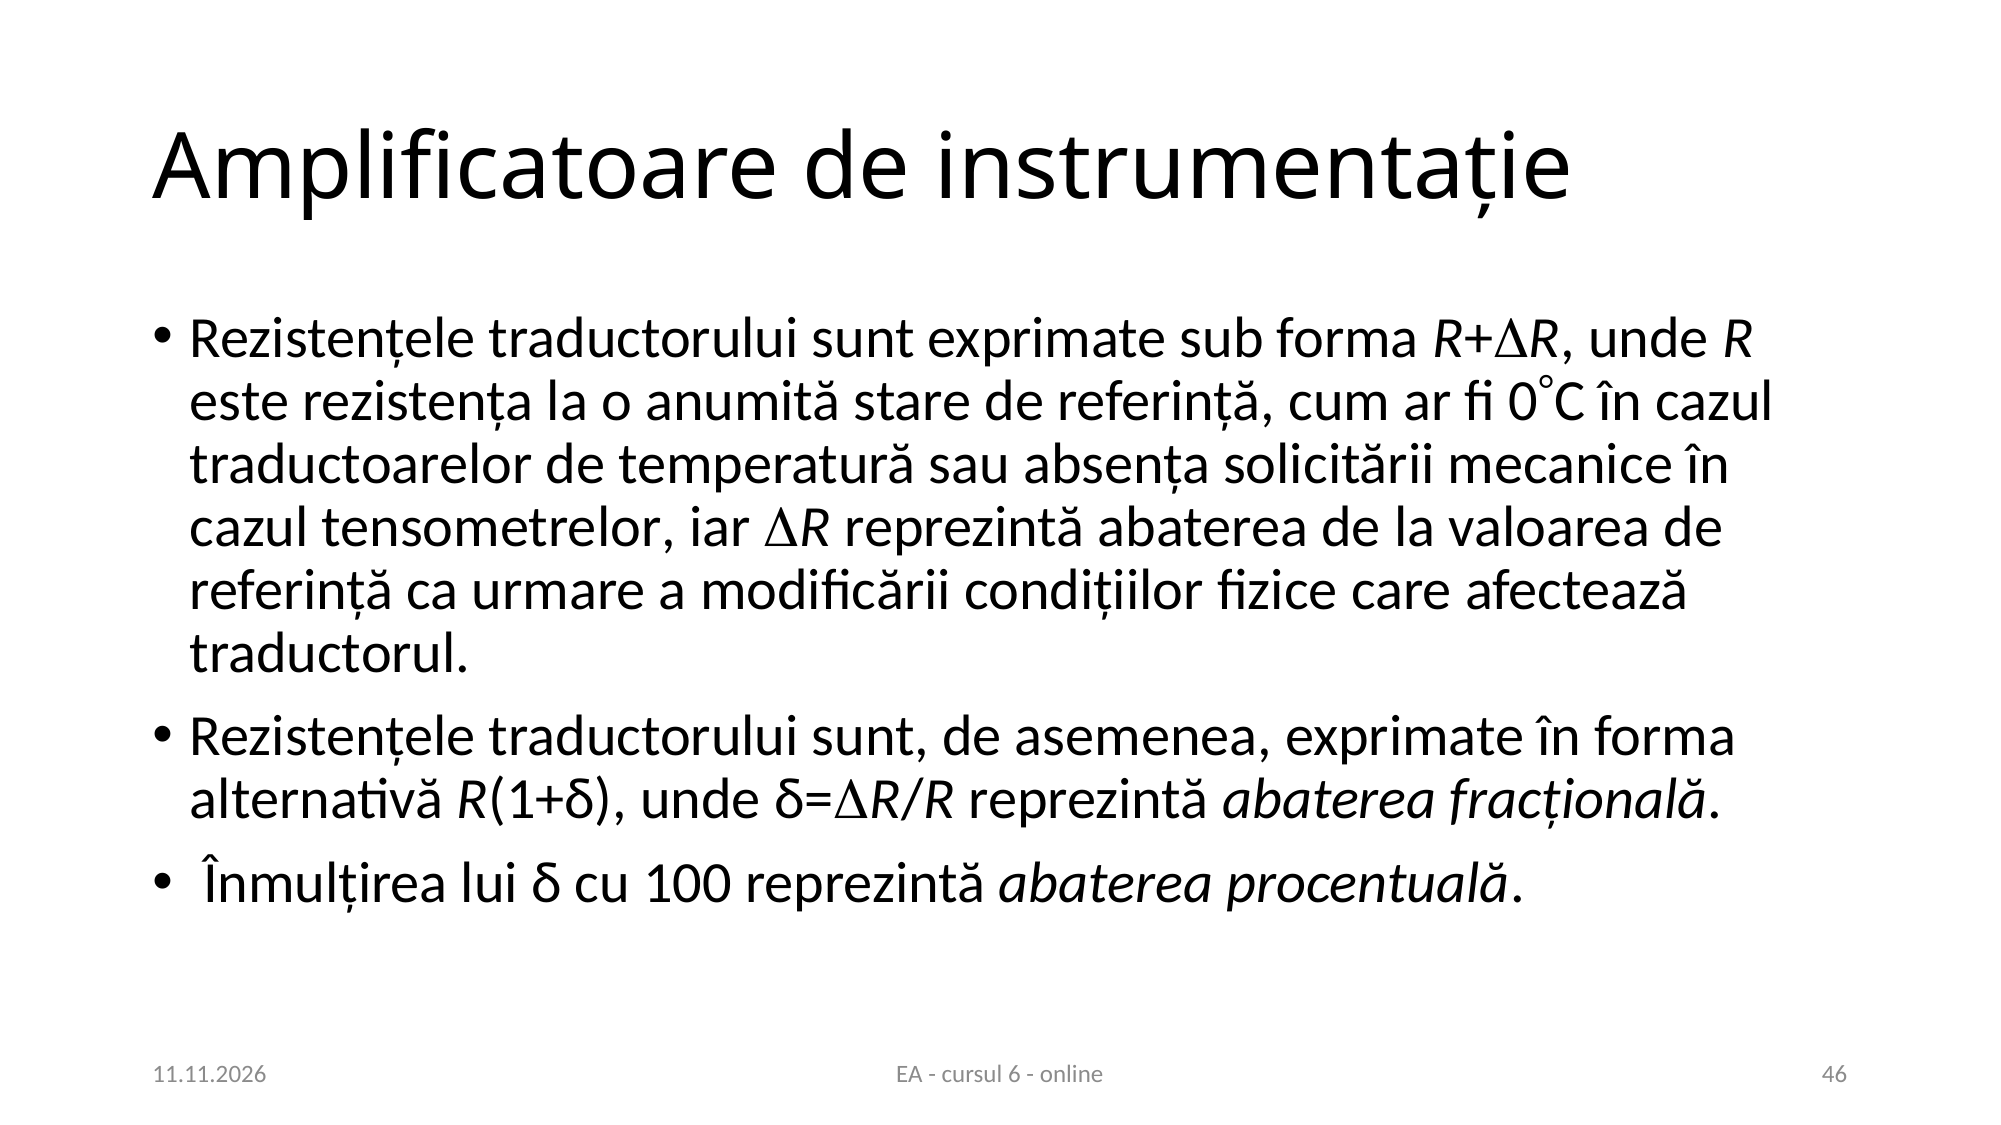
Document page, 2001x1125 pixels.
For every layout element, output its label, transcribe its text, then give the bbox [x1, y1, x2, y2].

title Amplificatoare de instrumentație [137, 59, 1863, 278]
list Rezistențele traductorului sunt exprimate sub forma R+R, unde R este rezistența la o anumită stare de referință, cum ar fi 0C în cazul traductoarelor de temperatură sau absența solicitării mecanice în cazul tensometrelor, iar R reprezintă abaterea de la valoarea de referință ca urmare a modificării condițiilor fizice care afectează traductorul. Rezistențele traductorului sunt, de asemenea, exprimate în forma alternativă R(1+δ), unde δ=R/R reprezintă abaterea fracțională. Înmulțirea lui δ cu 100 reprezintă abaterea procentuală. [137, 299, 1863, 1014]
footer EA - cursul 6 - online [662, 1042, 1338, 1103]
slide_number 46 [1412, 1042, 1863, 1103]
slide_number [137, 1042, 588, 1103]
